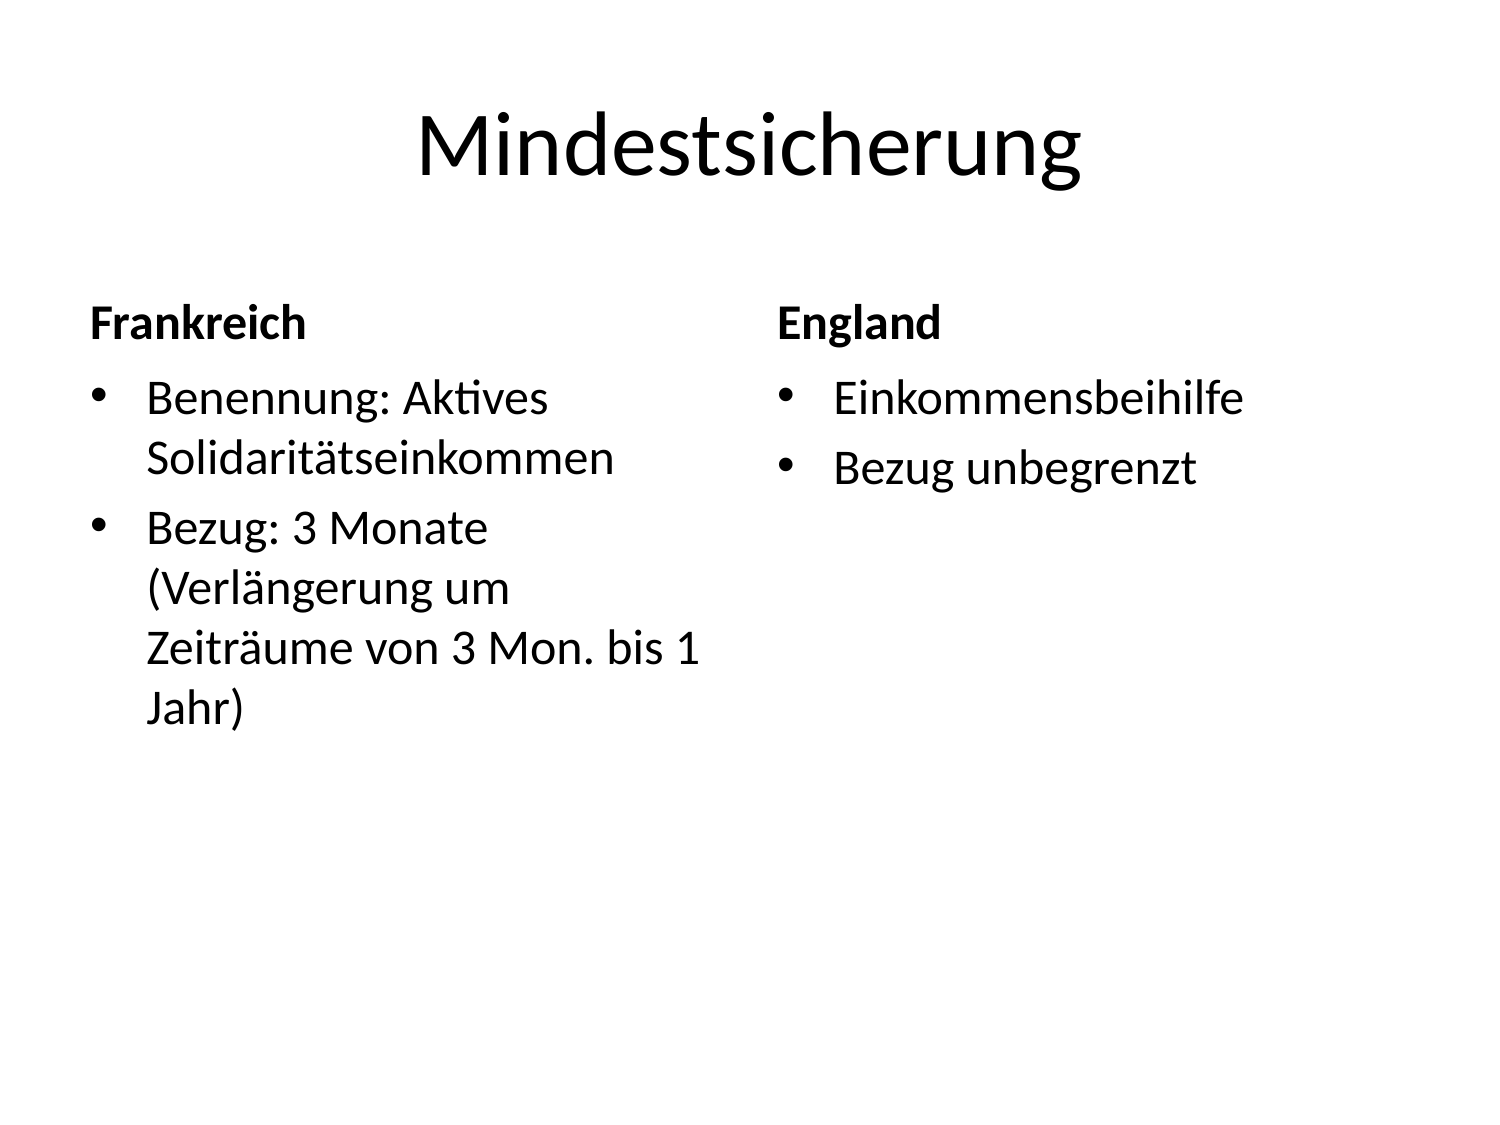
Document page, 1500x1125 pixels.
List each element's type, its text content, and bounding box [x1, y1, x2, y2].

list England [761, 251, 1425, 356]
list Einkommensbeihilfe Bezug unbegrenzt [761, 356, 1425, 1005]
list Benennung: Aktives Solidaritätseinkommen Bezug: 3 Monate (Verlängerung um Zeiträume von 3 Mon. bis 1 Jahr) [75, 356, 738, 1005]
list Frankreich [75, 251, 738, 356]
title Mindestsicherung [75, 45, 1425, 233]
